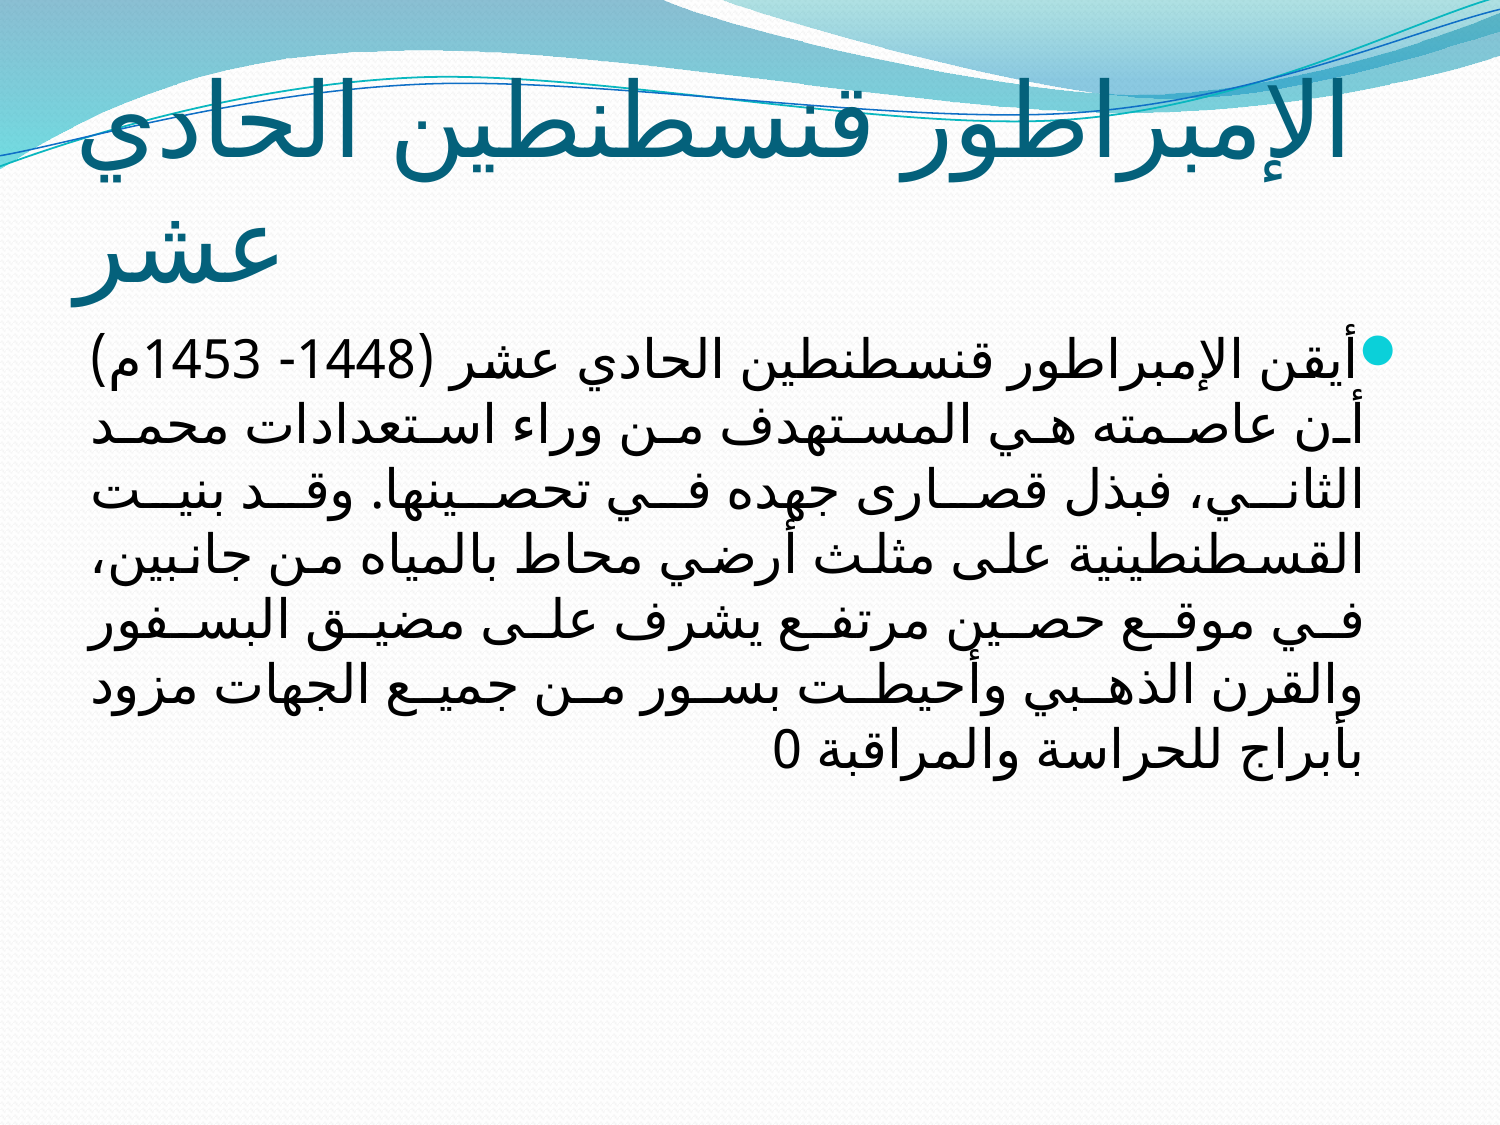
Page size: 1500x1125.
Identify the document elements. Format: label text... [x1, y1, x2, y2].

title الإمبراطور قنسطنطين الحادي عشر [75, 115, 1425, 303]
list أيقن الإمبراطور قنسطنطين الحادي عشر (1448- 1453م) أن عاصمته هي المستهدف من وراء استعدادات محمد الثاني، فبذل قصارى جهده في تحصينها. وقد بنيت القسطنطينية على مثلث أرضي محاط بالمياه من جانبين، في موقع حصين مرتفع يشرف على مضيق البسفور والقرن الذهبي وأحيطت بسور من جميع الجهات مزود بأبراج للحراسة والمراقبة 0 [75, 317, 1425, 1038]
